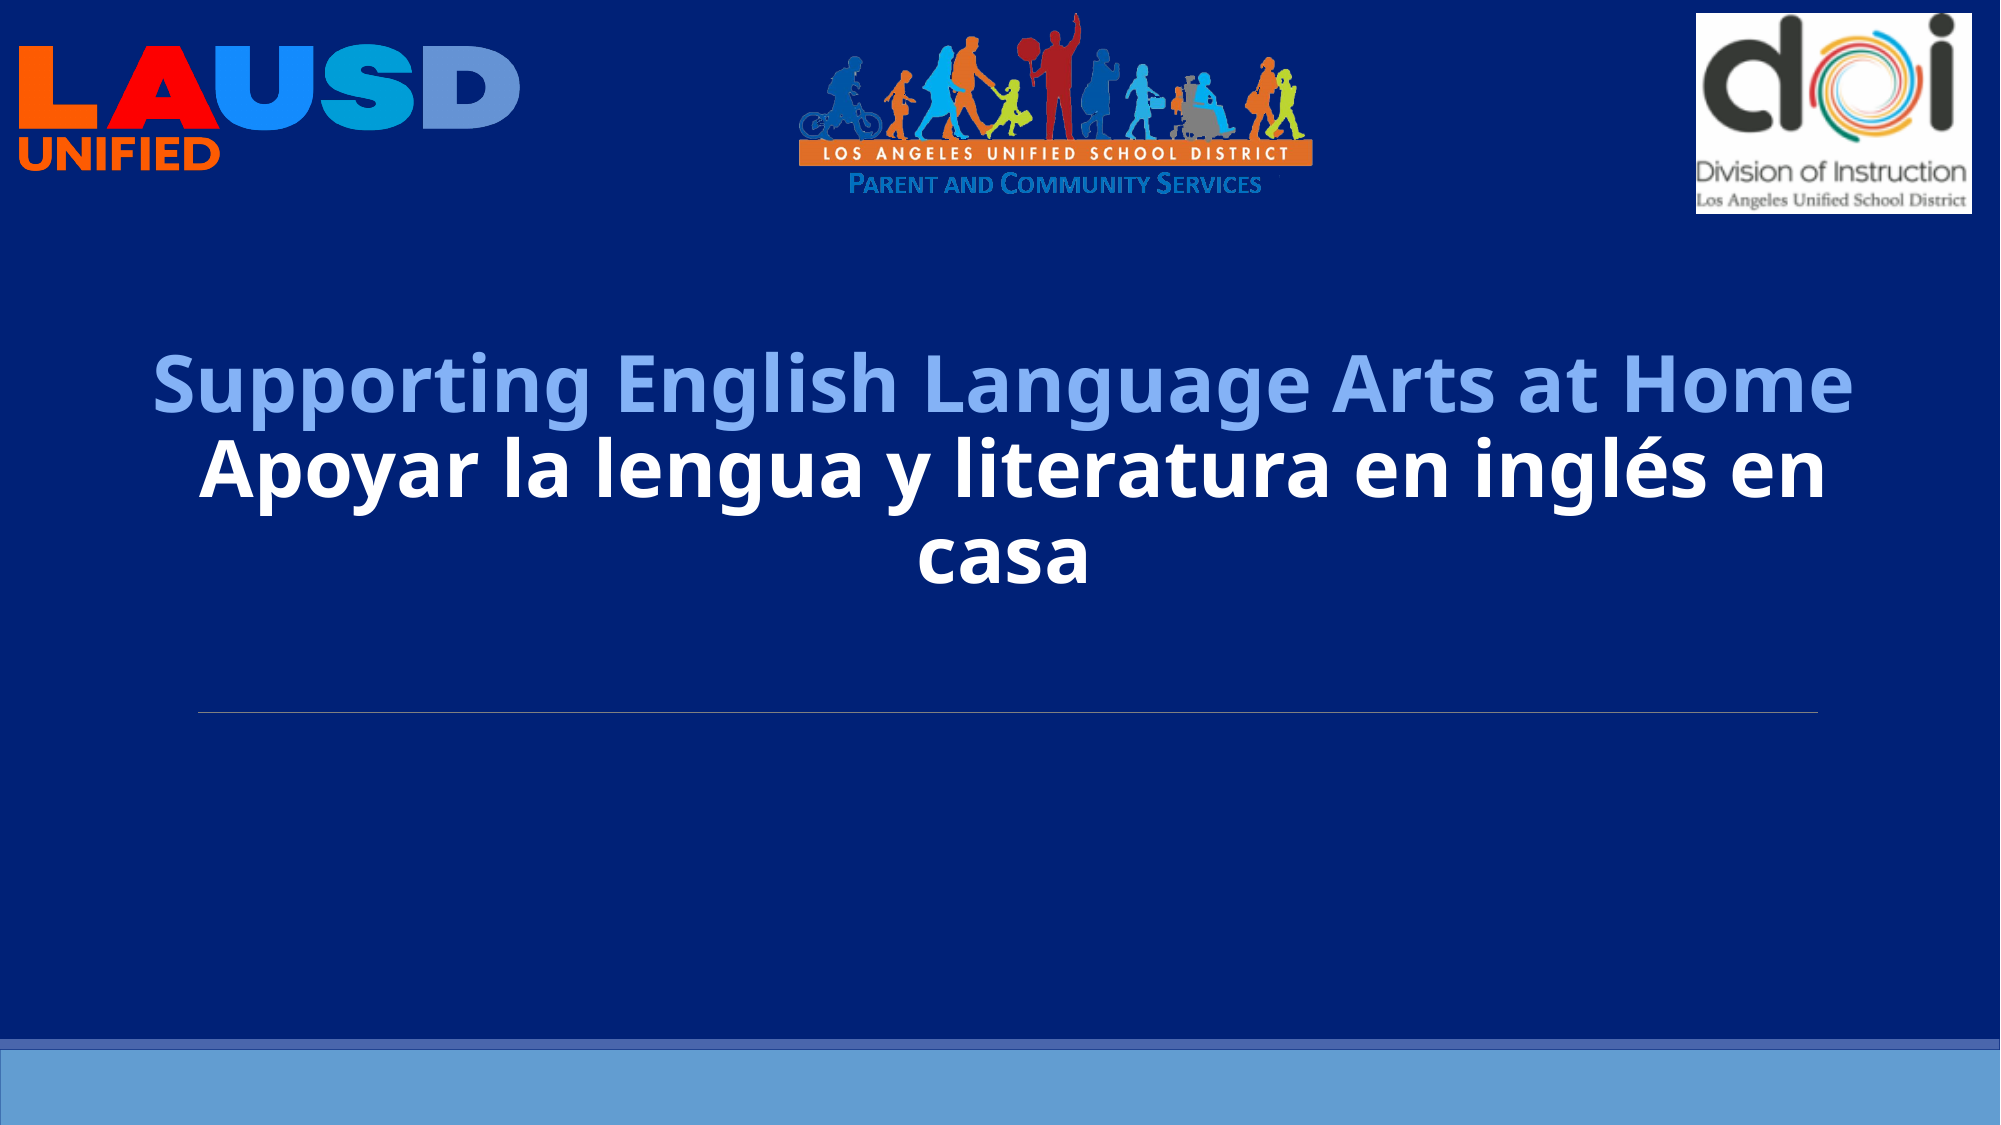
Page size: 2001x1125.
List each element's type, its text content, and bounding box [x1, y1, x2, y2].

picture [777, 13, 1335, 202]
picture [18, 44, 521, 171]
picture [1695, 13, 1972, 214]
title Supporting English Language Arts at Home Apoyar la lengua y literatura en inglés en casa [121, 350, 1908, 704]
